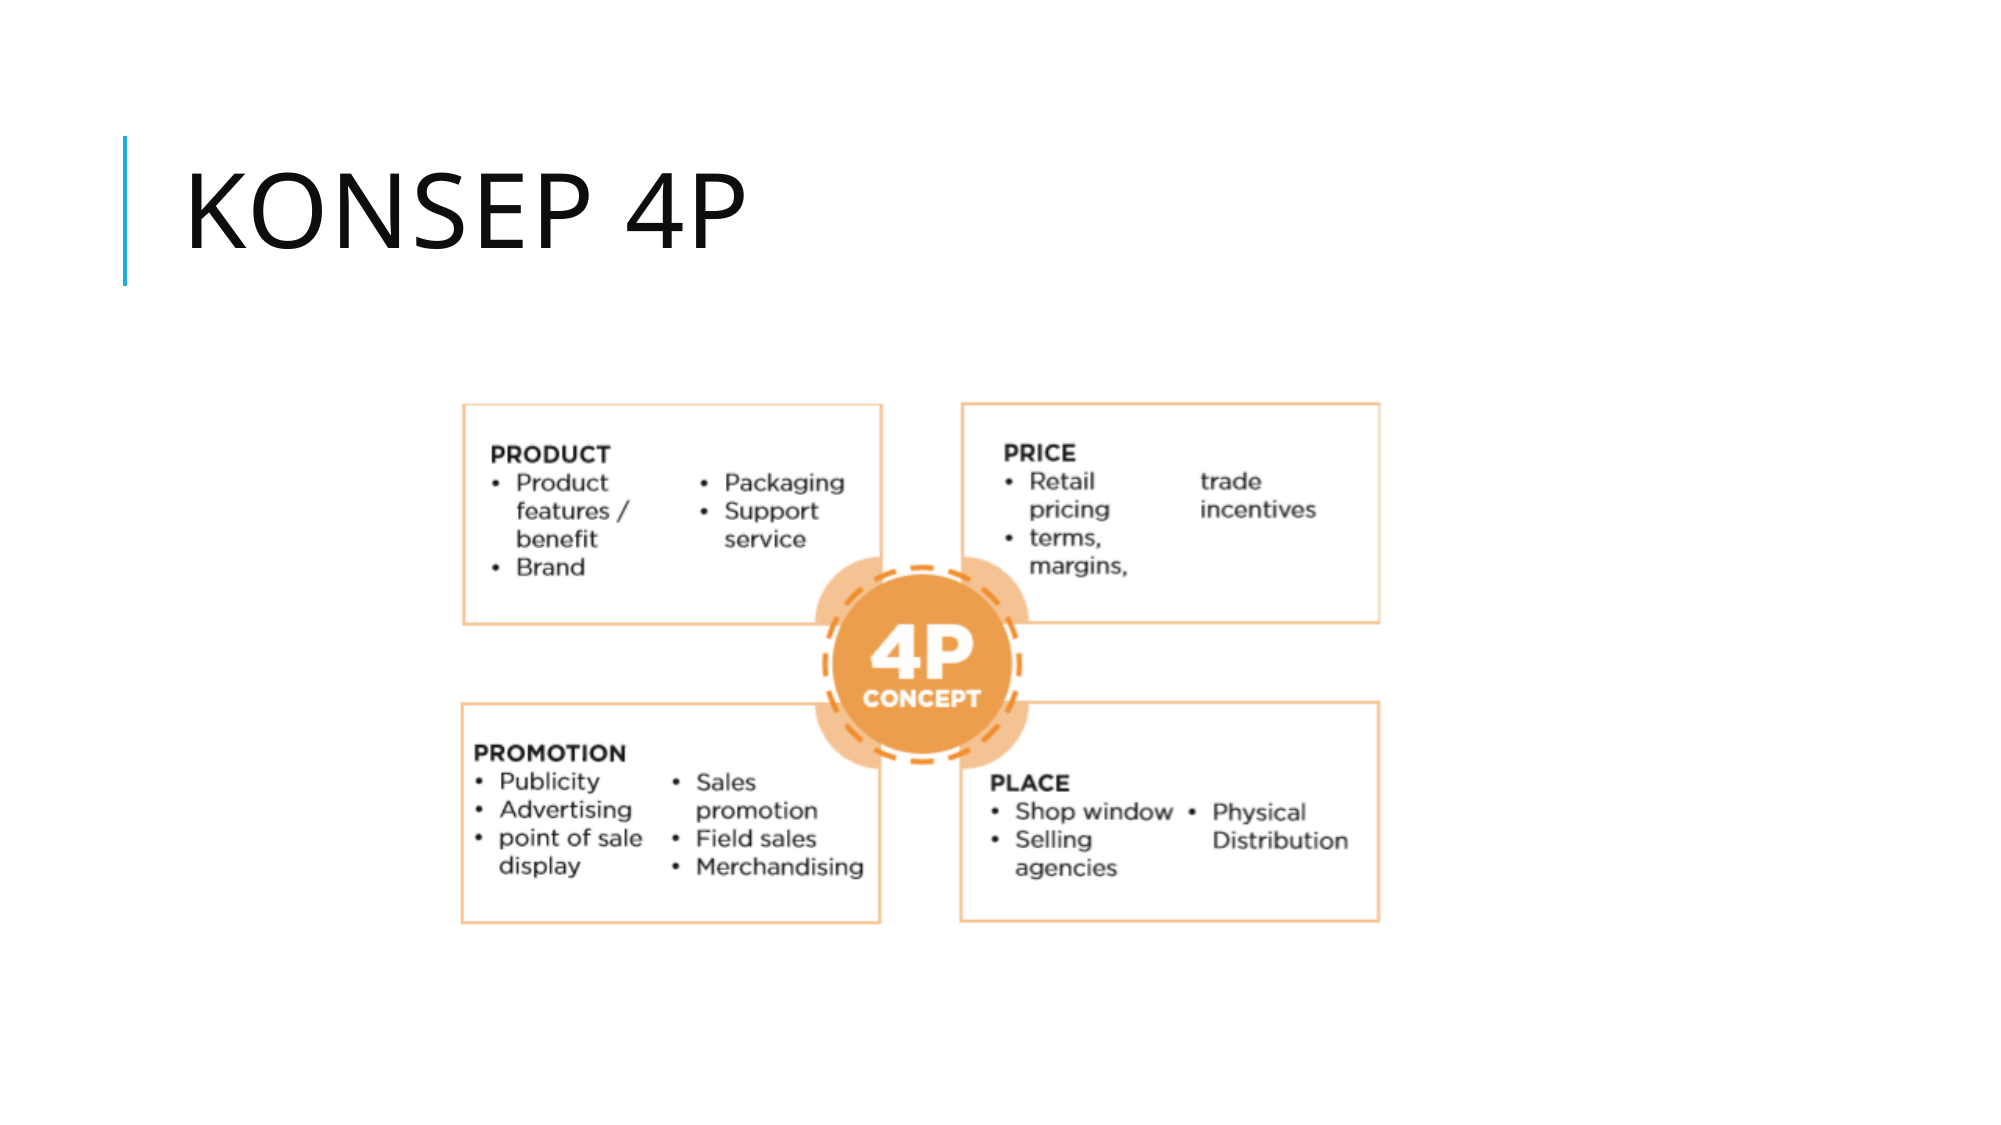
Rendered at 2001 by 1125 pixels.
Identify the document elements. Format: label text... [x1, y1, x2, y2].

title Konsep 4P [168, 96, 1763, 342]
picture [434, 380, 1407, 952]
